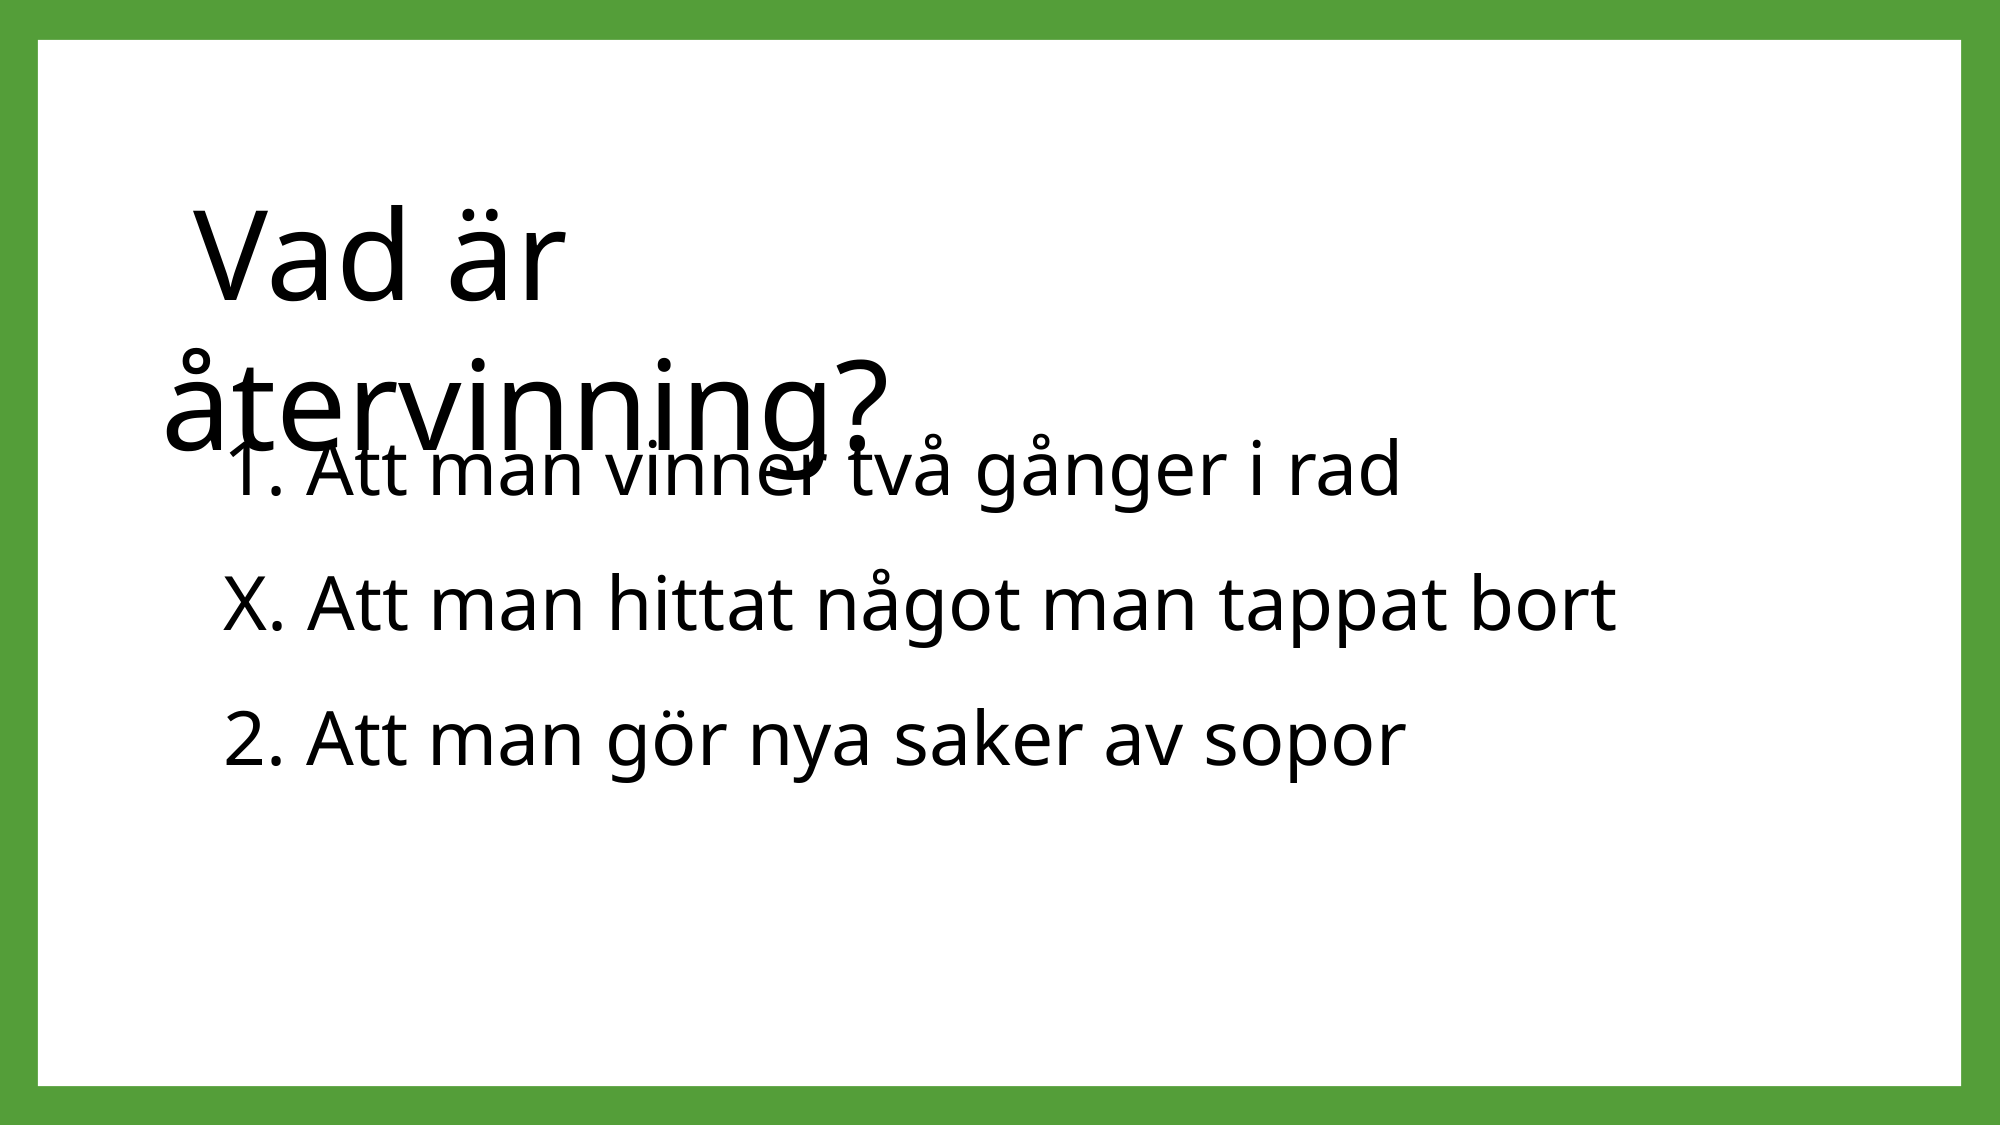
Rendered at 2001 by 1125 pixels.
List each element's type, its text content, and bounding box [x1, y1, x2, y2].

text_box Vad är återvinning? [146, 167, 1294, 483]
text_box 1. Att man vinner två gånger i rad X. Att man hittat något man tappat bort 2. Att man gör nya saker av sopor [209, 367, 1735, 923]
